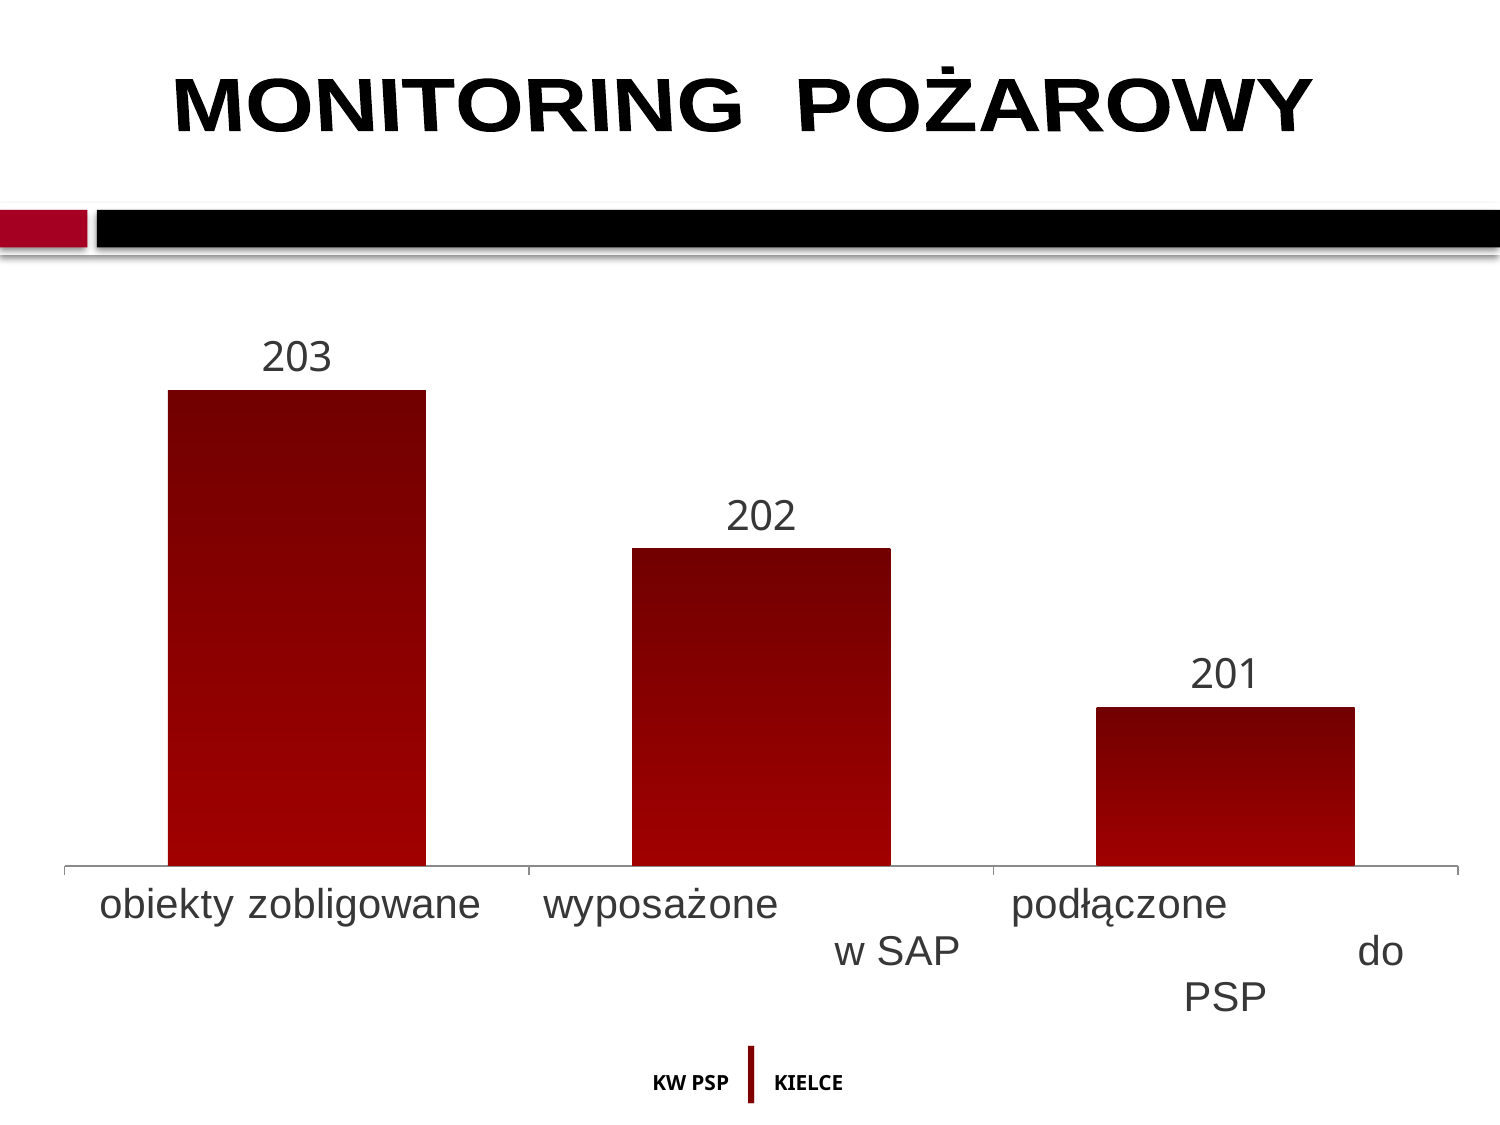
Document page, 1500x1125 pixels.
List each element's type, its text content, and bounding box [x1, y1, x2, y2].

chart [29, 266, 1460, 1024]
text_box KW PSP | KIELCE [0, 1046, 1498, 1089]
